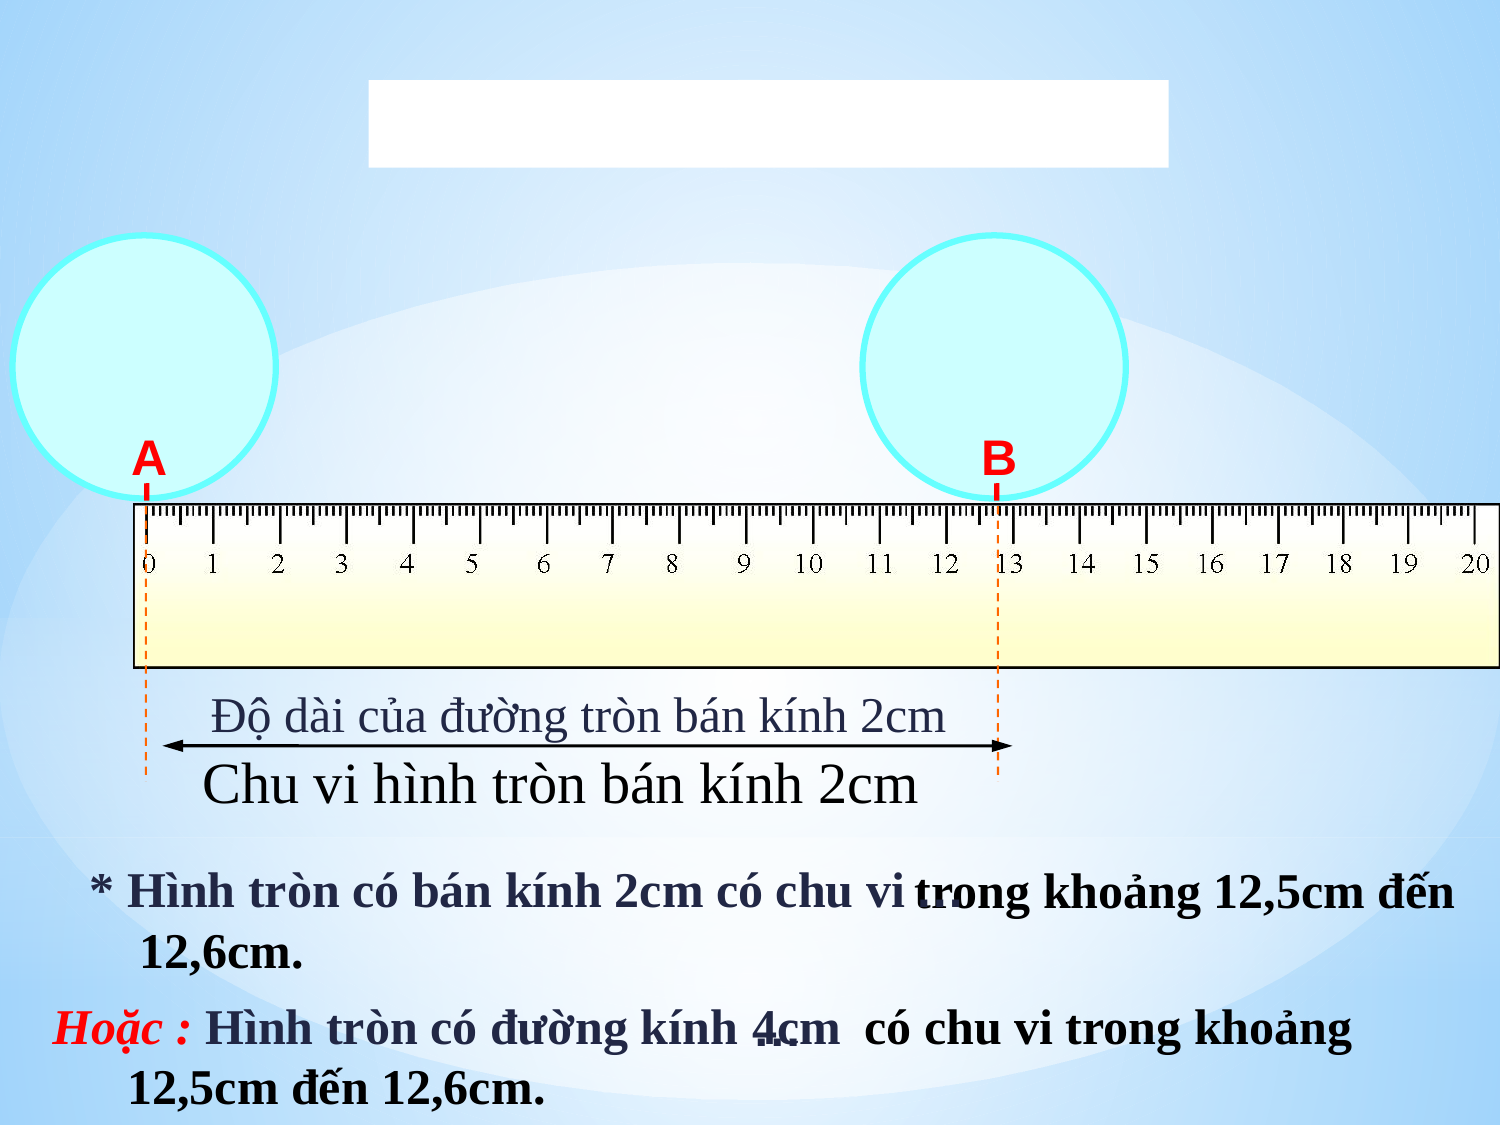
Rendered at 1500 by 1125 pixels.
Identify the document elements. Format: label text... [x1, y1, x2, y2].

text_box [368, 80, 1169, 168]
text_box [162, 739, 187, 753]
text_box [12, 235, 279, 501]
text_box … [900, 849, 1013, 925]
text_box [862, 235, 1129, 501]
text_box Chu vi hình tròn bán kính 2cm [187, 737, 1025, 823]
text_box * Hình tròn có bán kính 2cm có chu vi [75, 849, 900, 925]
text_box trong khoảng 12,5cm đến 12,6cm. [124, 851, 1475, 986]
picture [133, 503, 1500, 669]
text_box có chu vi trong khoảng 12,5cm đến 12,6cm. [112, 987, 1500, 1123]
text_box Hoặc : Hình tròn có đường kính [37, 987, 112, 1063]
text_box Độ dài của đường tròn bán kính 2cm [195, 677, 971, 750]
text_box 4cm [737, 987, 888, 1063]
